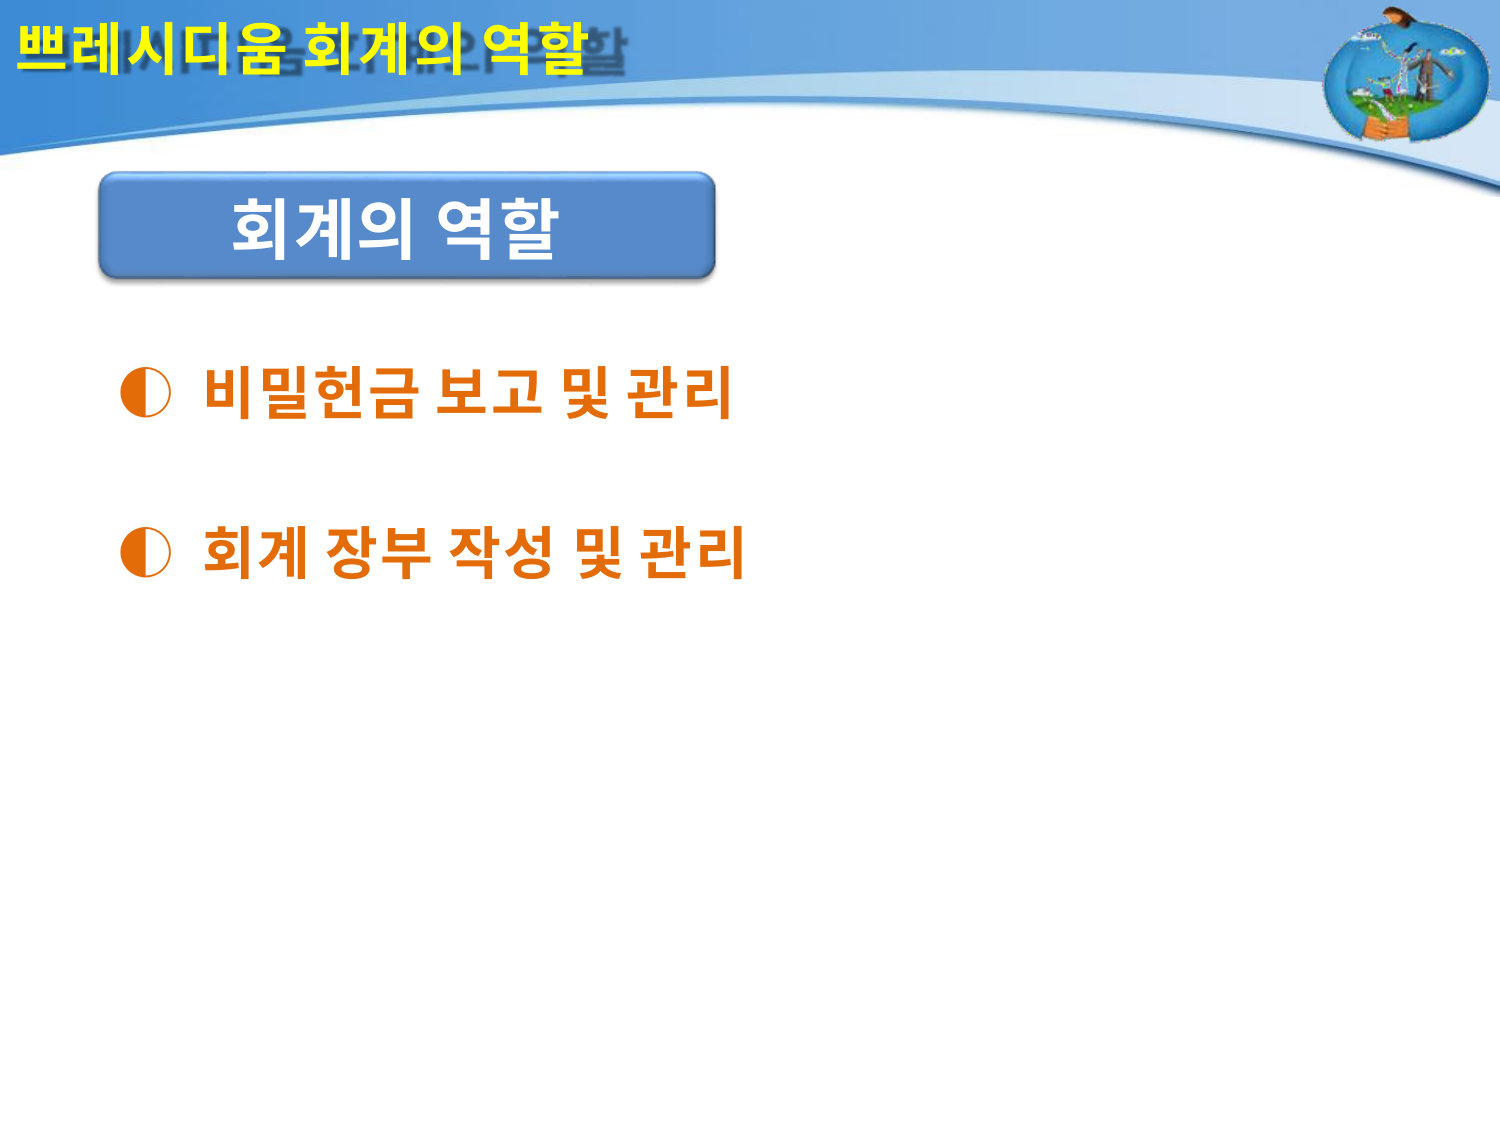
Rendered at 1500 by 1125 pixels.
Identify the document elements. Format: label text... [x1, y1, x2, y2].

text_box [0, 0, 1500, 198]
text_box ◐ 비밀헌금 보고 및 관리 ◐ 회계 장부 작성 및 관리 [114, 354, 792, 586]
picture [88, 157, 725, 320]
title 회계의 역할 [228, 328, 588, 377]
